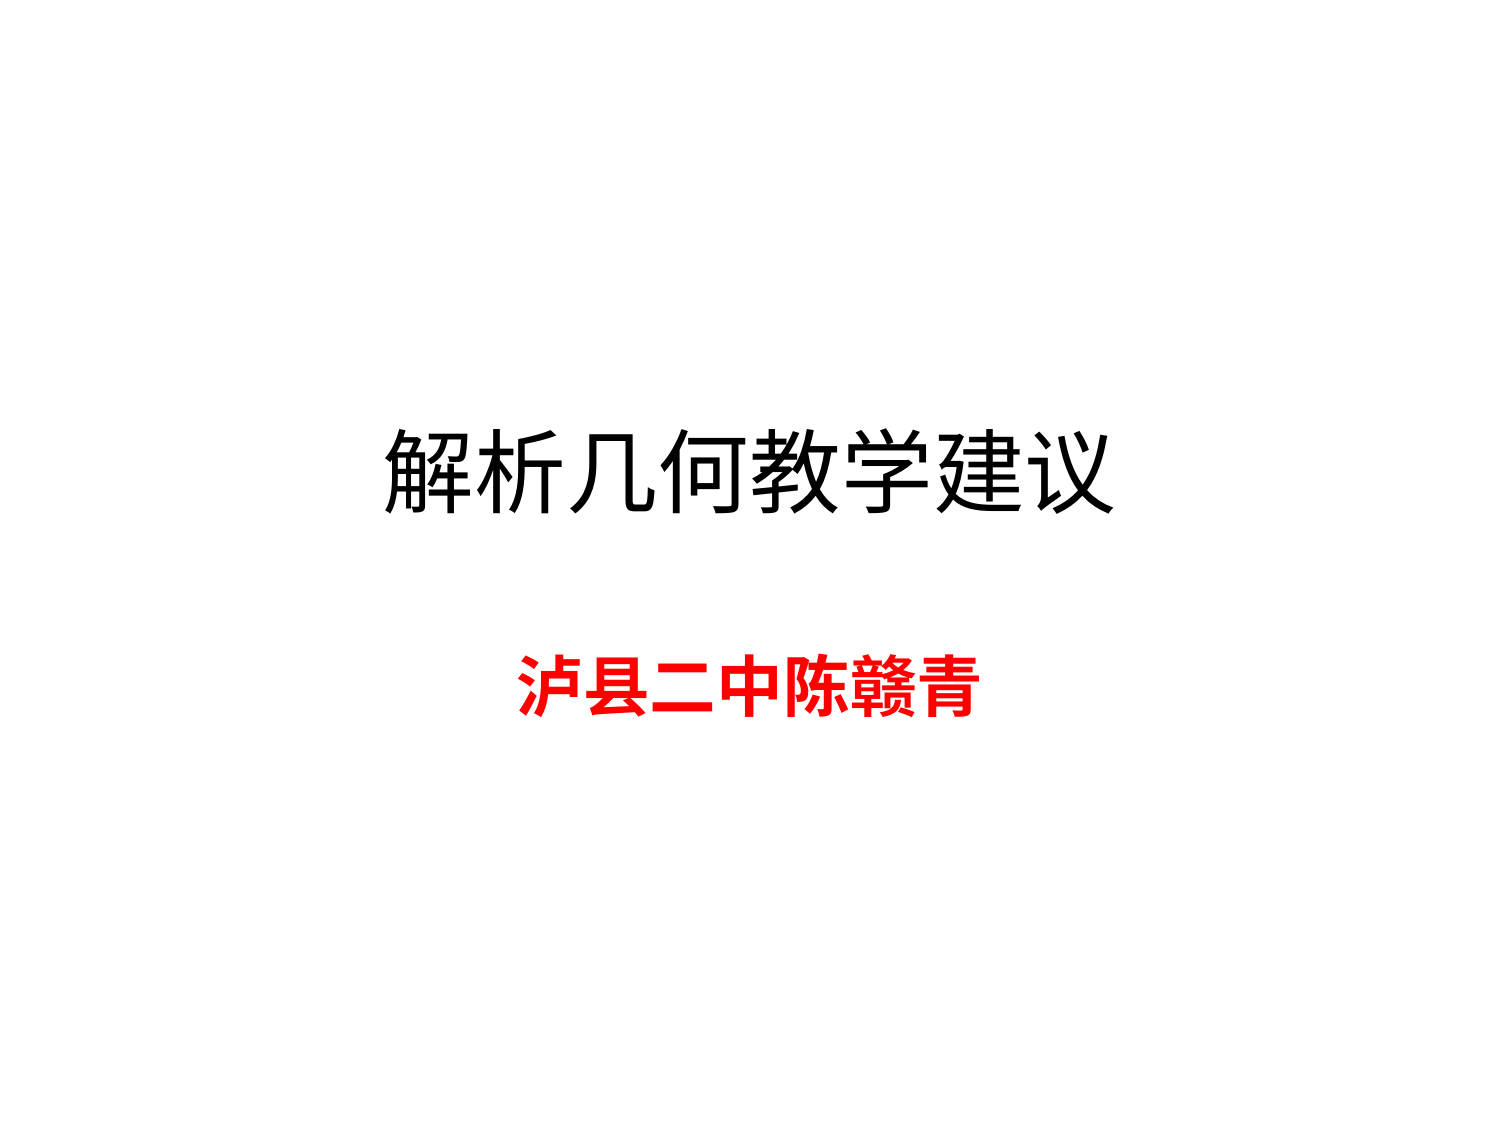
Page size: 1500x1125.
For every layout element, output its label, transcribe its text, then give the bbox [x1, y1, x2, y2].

subtitle 泸县二中陈赣青 [225, 637, 1275, 925]
title 解析几何教学建议 [112, 349, 1388, 591]
